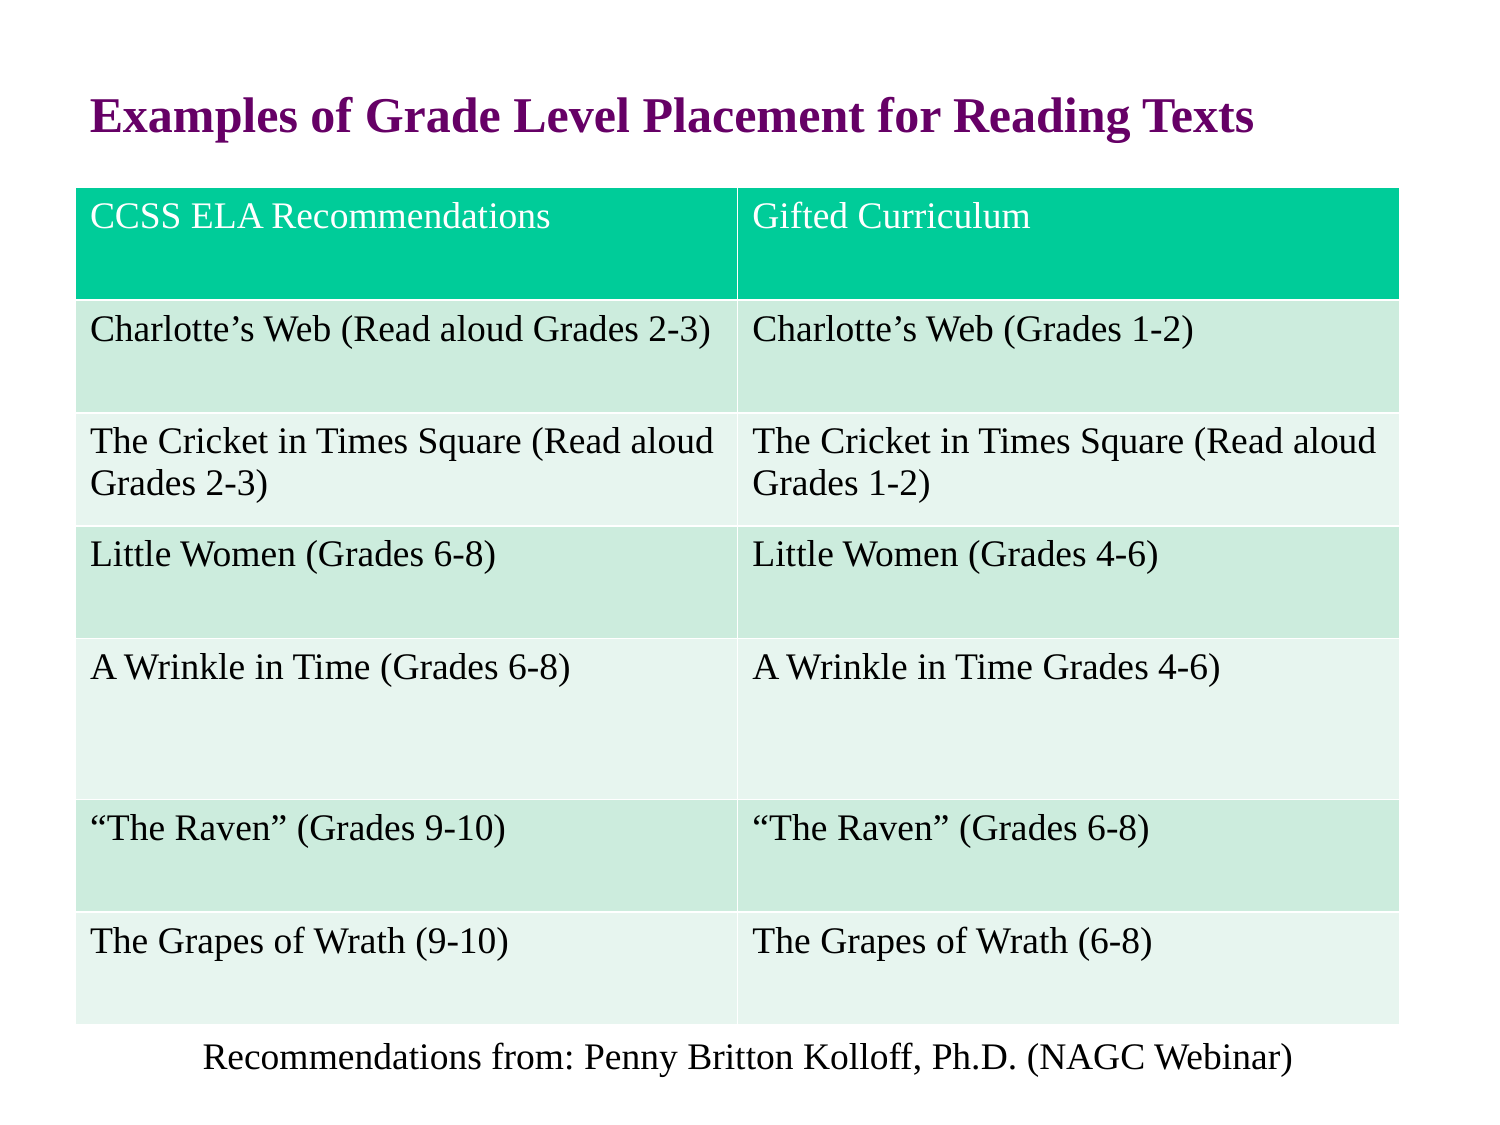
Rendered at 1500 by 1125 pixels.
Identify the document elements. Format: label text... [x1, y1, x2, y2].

table_cell “The Raven” (Grades 6-8) [738, 800, 1399, 911]
table_cell A Wrinkle in Time Grades 4-6) [738, 639, 1399, 799]
table_cell The Cricket in Times Square (Read aloud Grades 2-3) [76, 414, 737, 525]
table_header CCSS ELA Recommendations [76, 188, 737, 299]
table_cell Little Women (Grades 4-6) [738, 527, 1399, 638]
table_cell The Grapes of Wrath (9-10) [76, 913, 737, 1024]
table_cell The Cricket in Times Square (Read aloud Grades 1-2) [738, 414, 1399, 525]
table_cell Charlotte’s Web (Grades 1-2) [738, 301, 1399, 412]
text_box Examples of Grade Level Placement for Reading Texts [75, 74, 1400, 150]
table_cell A Wrinkle in Time (Grades 6-8) [76, 639, 737, 799]
table_header Gifted Curriculum [738, 188, 1399, 299]
table_cell “The Raven” (Grades 9-10) [76, 800, 737, 911]
table_cell Charlotte’s Web (Read aloud Grades 2-3) [76, 301, 737, 412]
table_cell The Grapes of Wrath (6-8) [738, 913, 1399, 1024]
text_box Recommendations from: Penny Britton Kolloff, Ph.D. (NAGC Webinar) [187, 1024, 1310, 1085]
table_cell Little Women (Grades 6-8) [76, 527, 737, 638]
